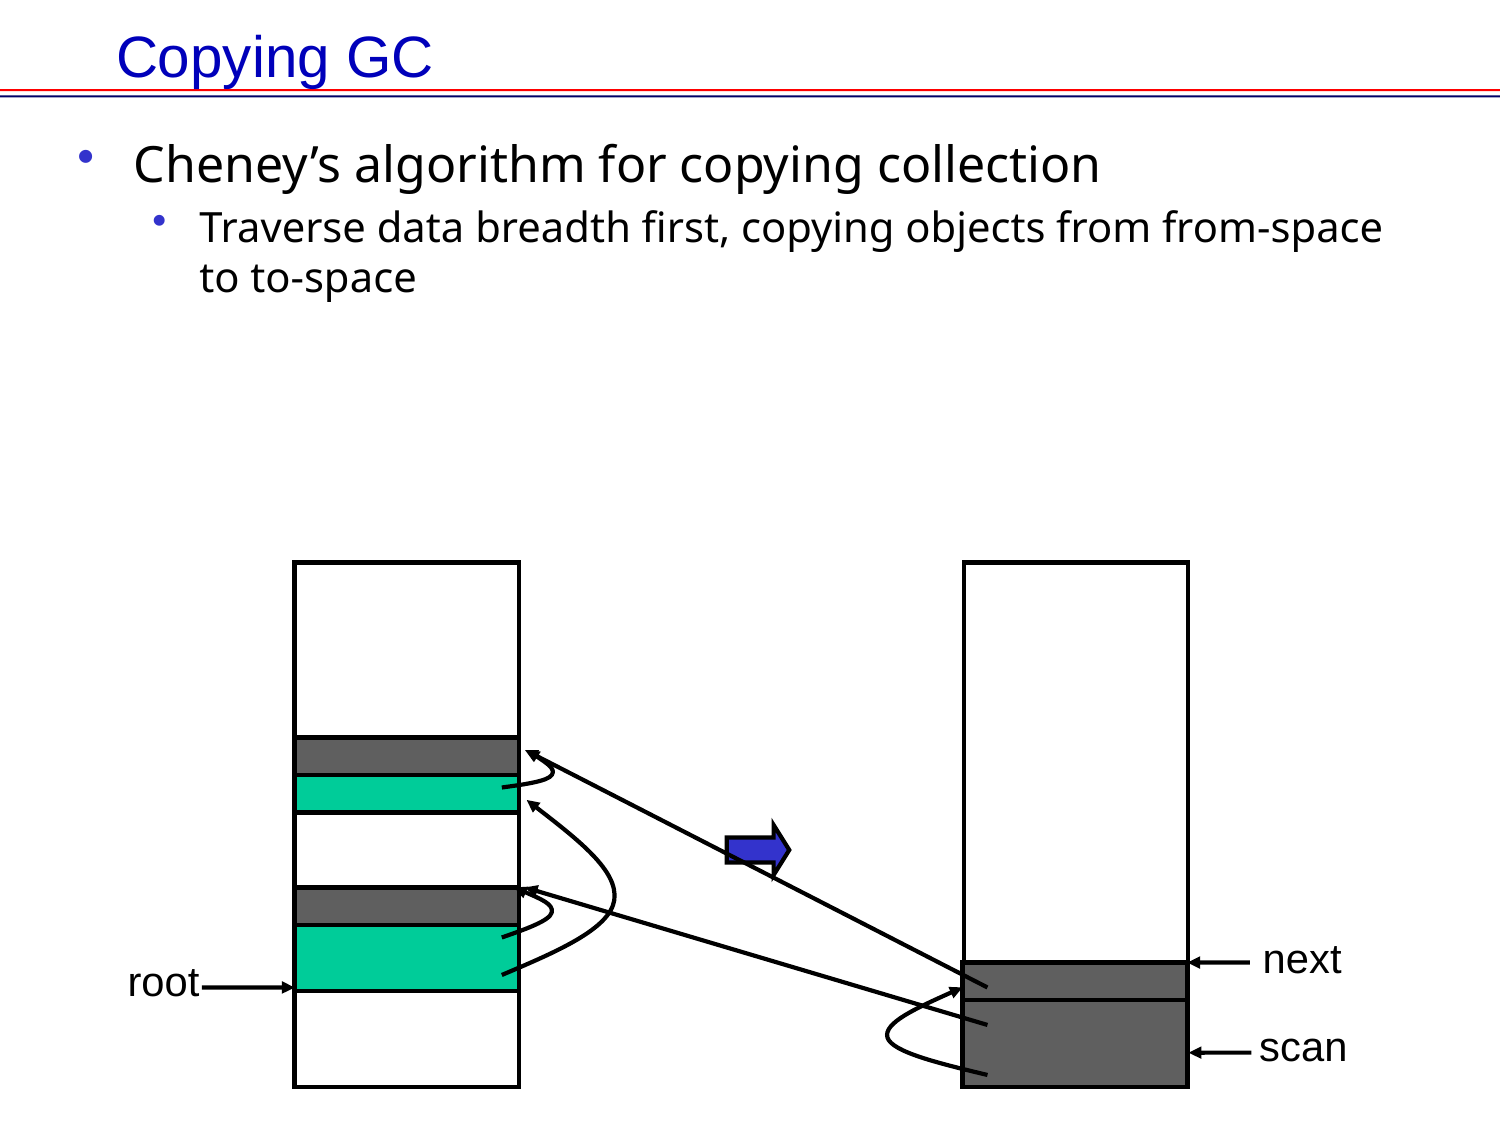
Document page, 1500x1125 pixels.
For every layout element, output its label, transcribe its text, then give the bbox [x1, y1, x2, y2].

text_box [726, 825, 790, 876]
text_box [294, 813, 519, 887]
text_box [963, 562, 1188, 962]
text_box [501, 892, 513, 938]
text_box [294, 925, 520, 991]
text_box [886, 986, 988, 1076]
title Copying GC [101, 14, 1399, 125]
text_box [201, 981, 294, 994]
text_box next [1191, 924, 1413, 990]
text_box [525, 750, 988, 988]
text_box [294, 737, 520, 775]
text_box [294, 887, 514, 925]
text_box [962, 962, 1188, 1000]
text_box [501, 800, 615, 976]
text_box [501, 752, 553, 788]
text_box scan [1188, 1012, 1419, 1078]
text_box [294, 562, 519, 737]
text_box [962, 1000, 1188, 1088]
text_box root [56, 947, 271, 1013]
text_box [294, 775, 520, 813]
text_box [525, 885, 921, 1006]
list Cheney’s algorithm for copying collection Traverse data breadth first, copying objects from from-space to to-space [62, 125, 1413, 868]
text_box [294, 991, 519, 1088]
